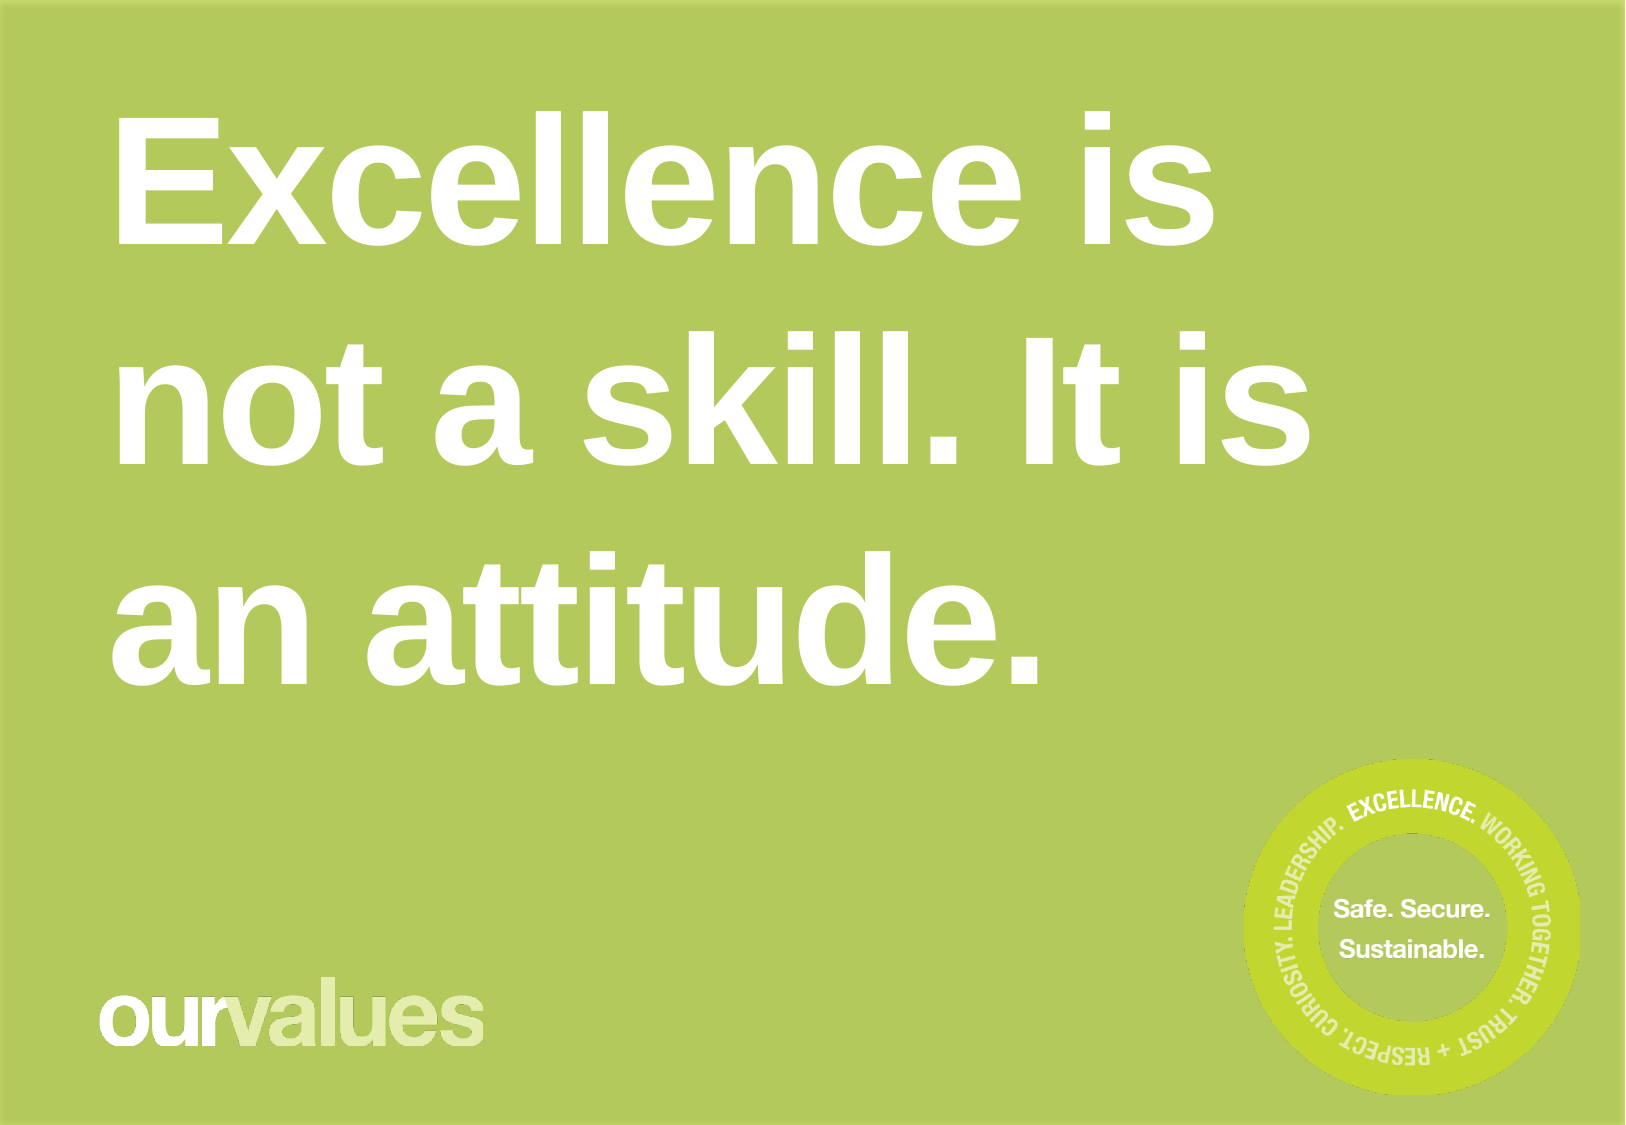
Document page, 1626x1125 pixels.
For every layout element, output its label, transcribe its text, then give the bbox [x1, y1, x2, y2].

text_box Excellence is not a skill. It is an attitude. [92, 53, 1538, 573]
text_box [0, 0, 1625, 1125]
picture [99, 976, 484, 1046]
picture [1243, 758, 1581, 1095]
